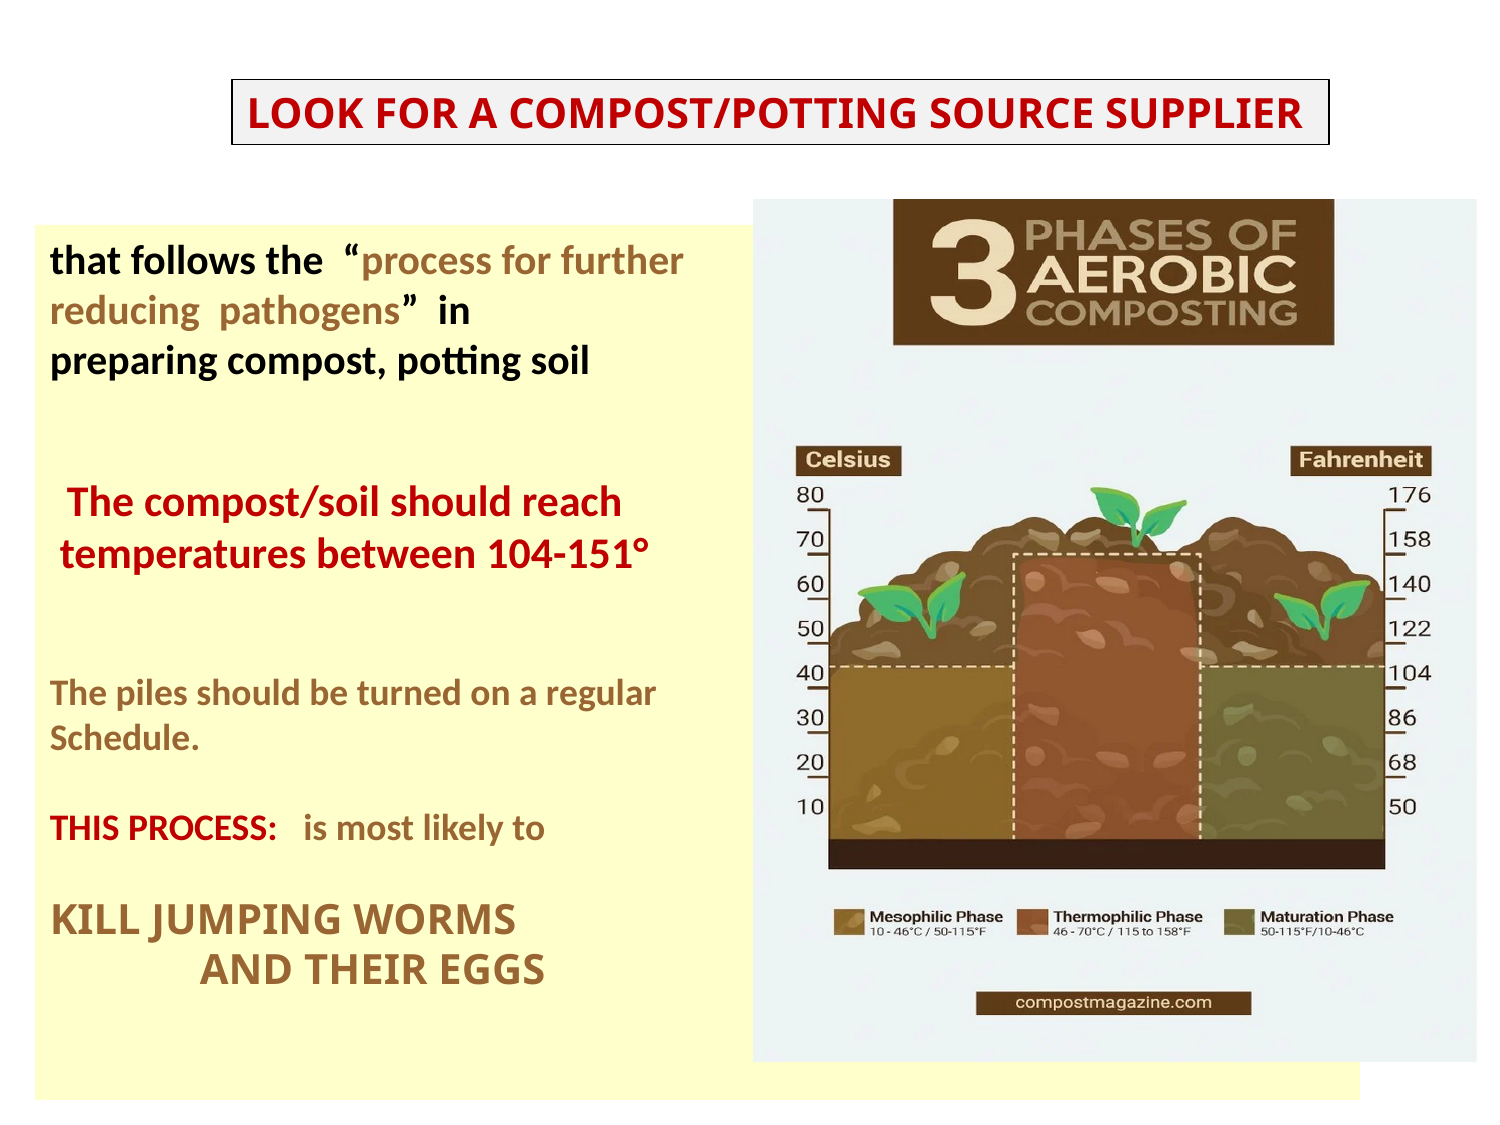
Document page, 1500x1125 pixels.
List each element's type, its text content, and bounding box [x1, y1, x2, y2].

text_box that follows the “process for further reducing pathogens” in preparing compost, potting soil The compost/soil should reach temperatures between 104-151° The piles should be turned on a regular Schedule. THIS PROCESS: is most likely to KILL JUMPING WORMS AND THEIR EGGS [35, 224, 1360, 1100]
picture [752, 198, 1479, 1062]
text_box LOOK FOR A COMPOST/POTTING SOURCE SUPPLIER [231, 79, 1329, 145]
